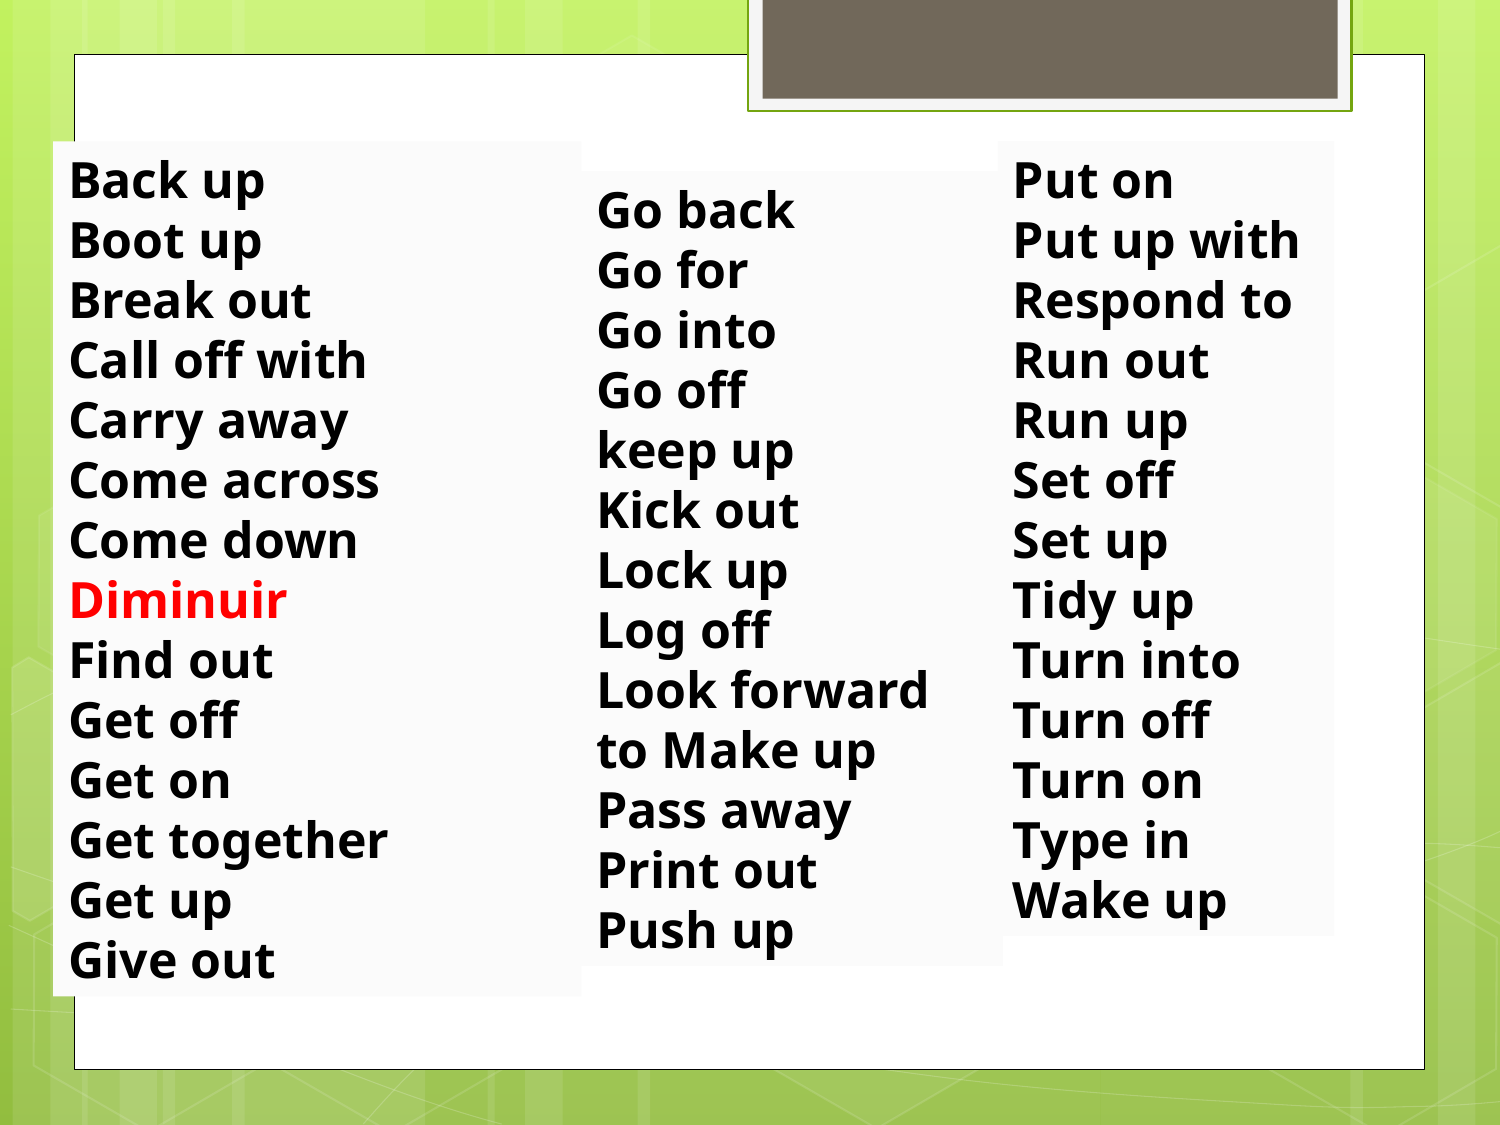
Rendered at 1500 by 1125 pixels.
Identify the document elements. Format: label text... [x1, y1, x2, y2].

text_box Put on Put up with Respond to Run out Run up Set off Set up Tidy up Turn into Turn off Turn on Type in Wake up [997, 141, 1335, 936]
text_box Go back Go for Go into Go off keep up Kick out Lock up Log off Look forward to Make up Pass away Print out Push up [581, 171, 1003, 966]
text_box Back up Boot up Break out Call off with Carry away Come across Come down Diminuir Find out Get off Get on Get together Get up Give out [53, 141, 582, 997]
